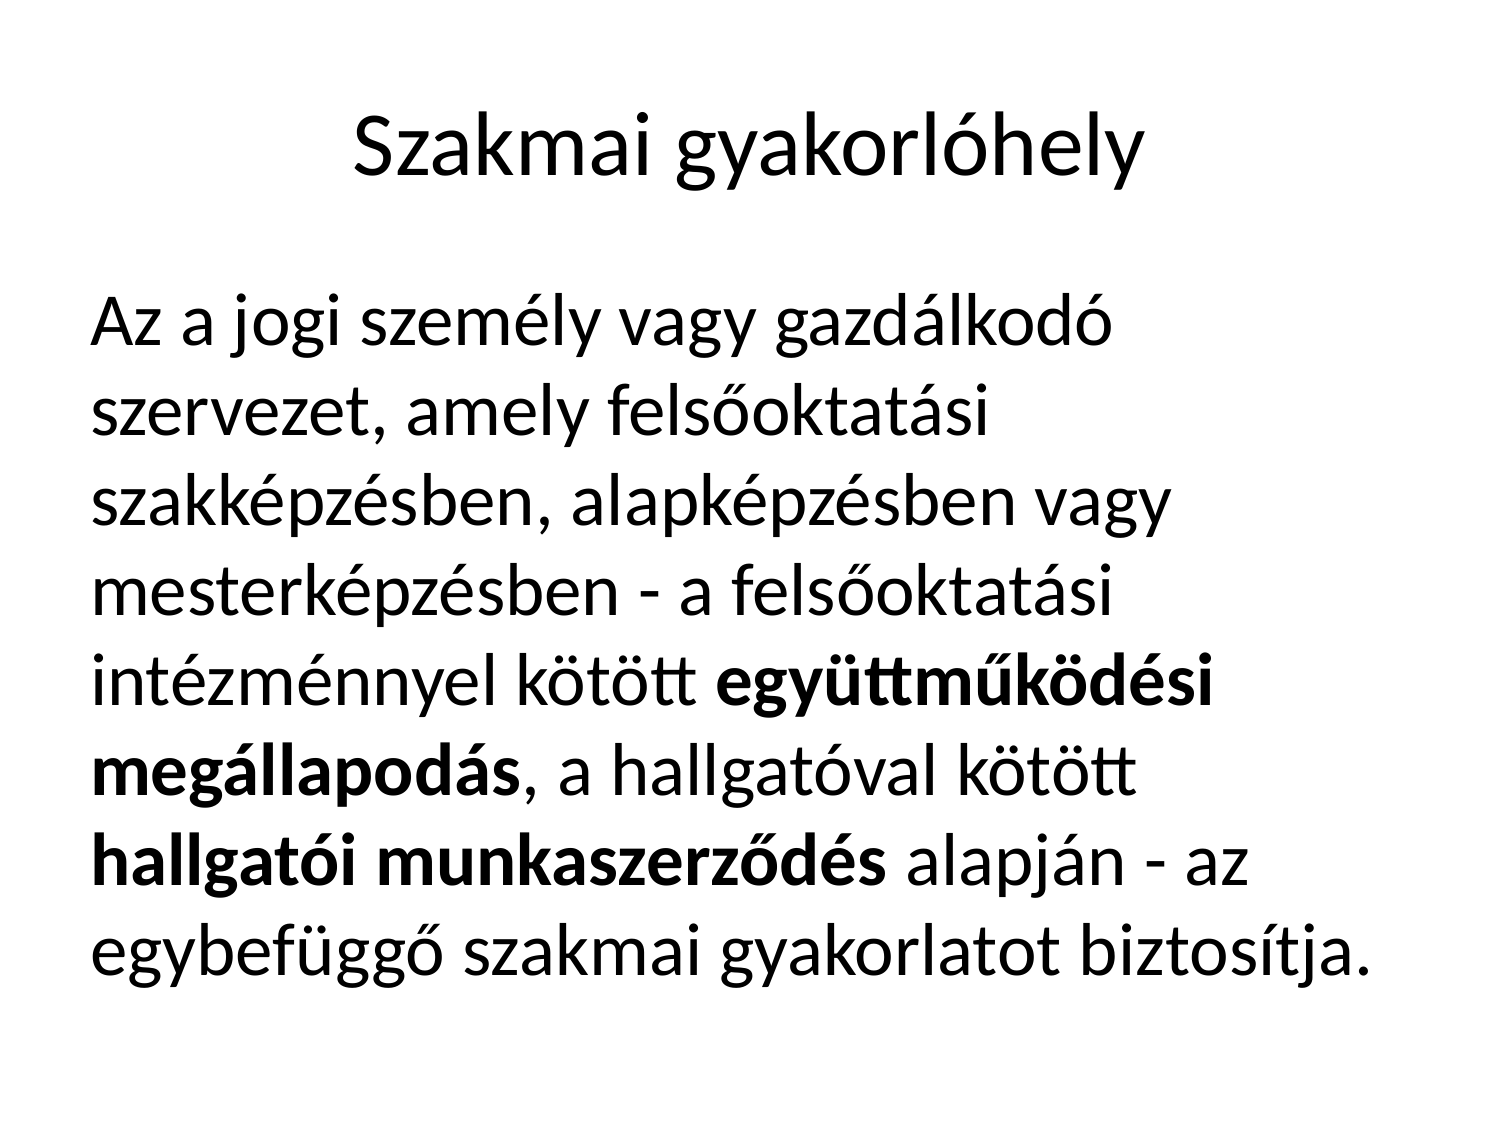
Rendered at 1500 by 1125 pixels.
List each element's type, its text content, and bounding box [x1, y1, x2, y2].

list Az a jogi személy vagy gazdálkodó szervezet, amely felsőoktatási szakképzésben, alapképzésben vagy mesterképzésben - a felsőoktatási intézménnyel kötött együttműködési megállapodás, a hallgatóval kötött hallgatói munkaszerződés alapján - az egybefüggő szakmai gyakorlatot biztosítja. [75, 262, 1425, 1005]
title Szakmai gyakorlóhely [75, 45, 1425, 233]
